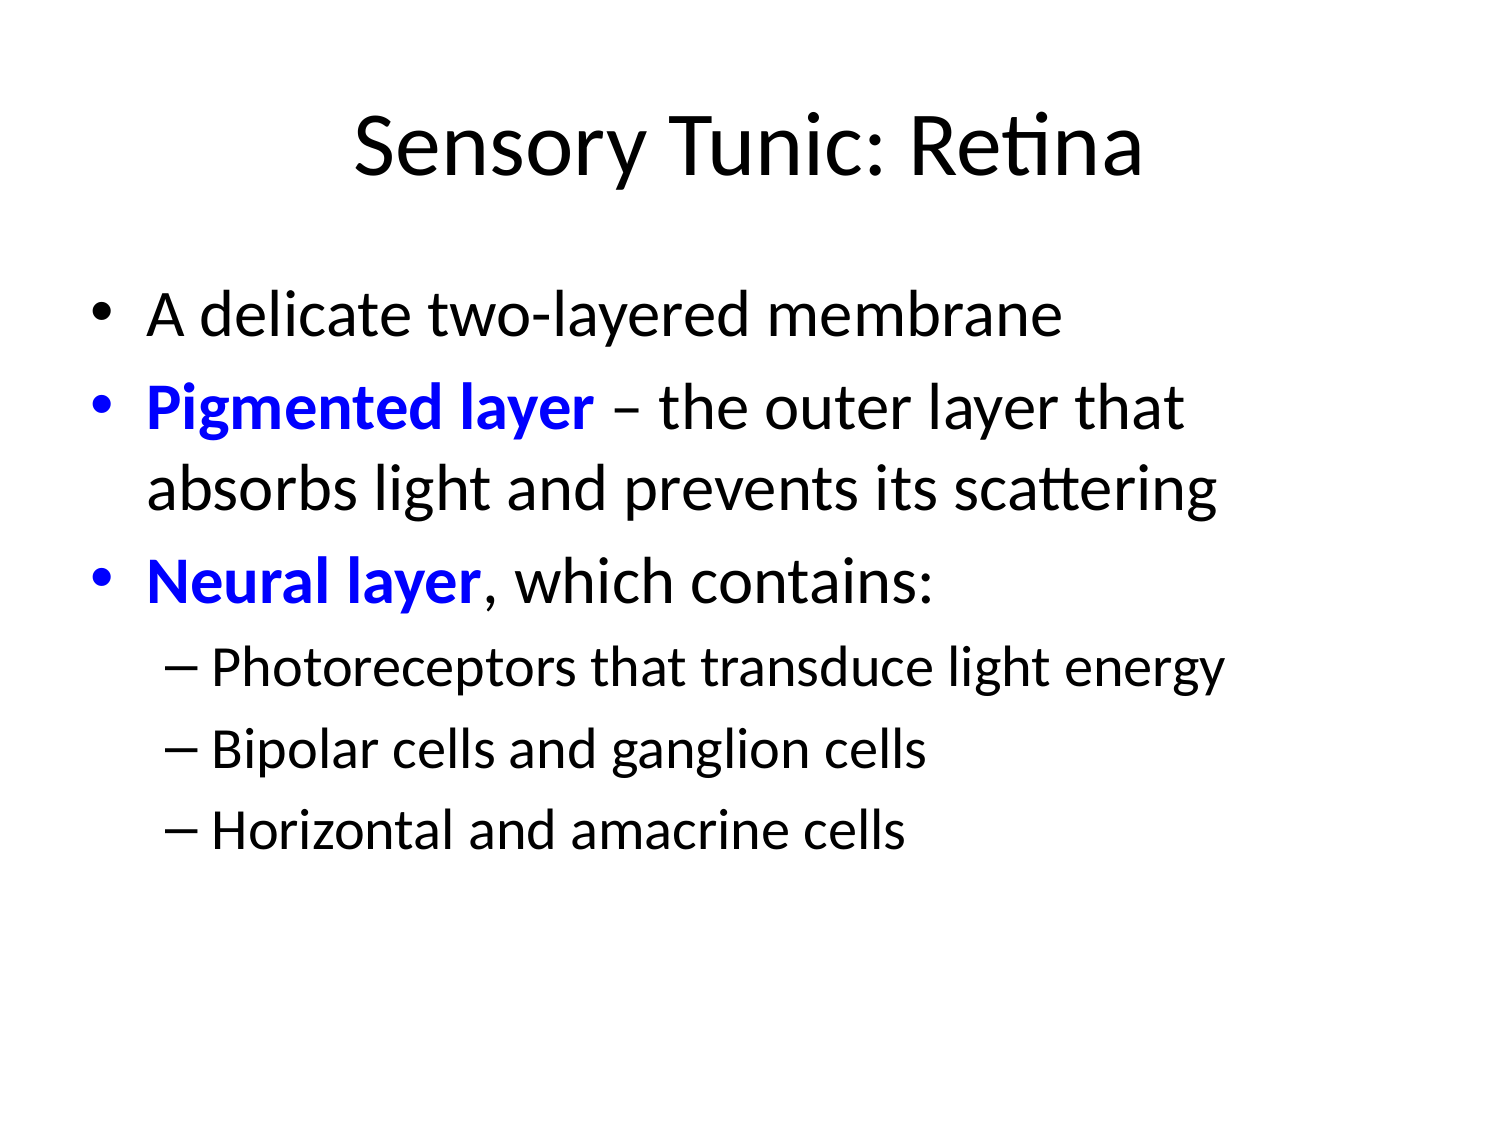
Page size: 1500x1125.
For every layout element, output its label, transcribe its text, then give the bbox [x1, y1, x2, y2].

title Sensory Tunic: Retina [75, 45, 1425, 233]
list A delicate two-layered membrane Pigmented layer – the outer layer that absorbs light and prevents its scattering Neural layer, which contains: Photoreceptors that transduce light energy Bipolar cells and ganglion cells Horizontal and amacrine cells [75, 262, 1425, 1005]
